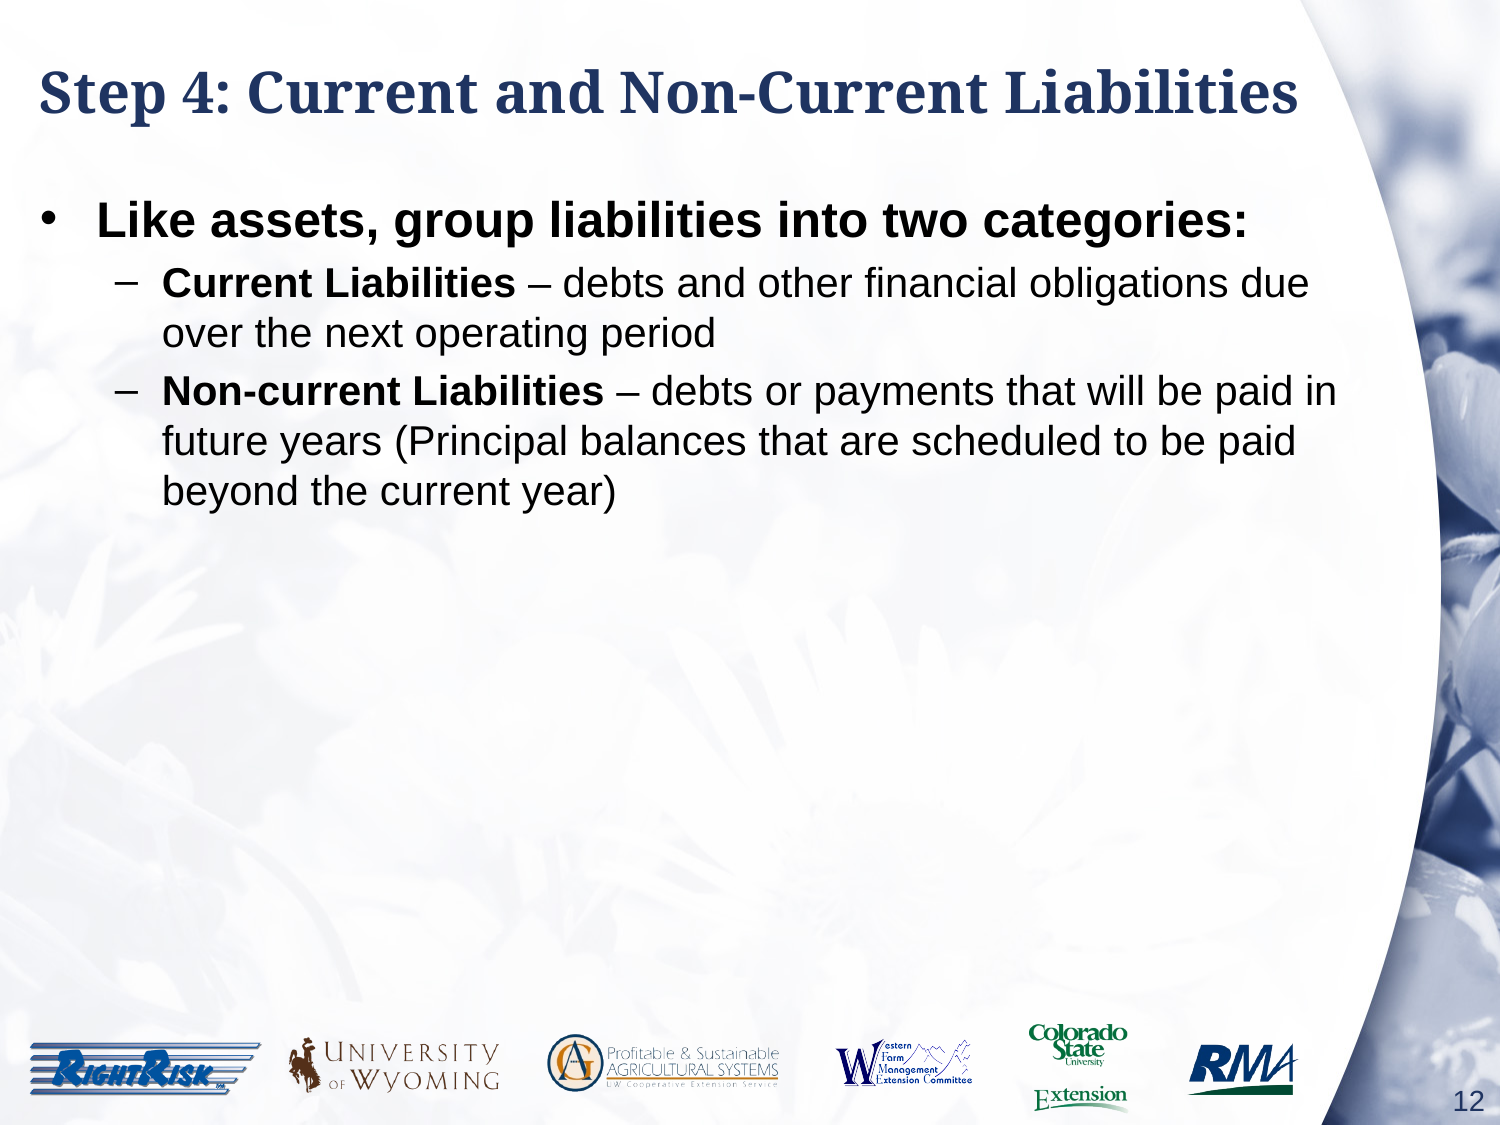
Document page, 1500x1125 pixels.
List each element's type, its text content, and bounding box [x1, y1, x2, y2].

title Step 4: Current and Non-Current Liabilities [24, 24, 1338, 156]
picture [0, 0, 1500, 1125]
list Like assets, group liabilities into two categories: Current Liabilities – debts and other financial obligations due over the next operating period Non-current Liabilities – debts or payments that will be paid in future years (Principal balances that are scheduled to be paid beyond the current year) [24, 179, 1376, 1013]
